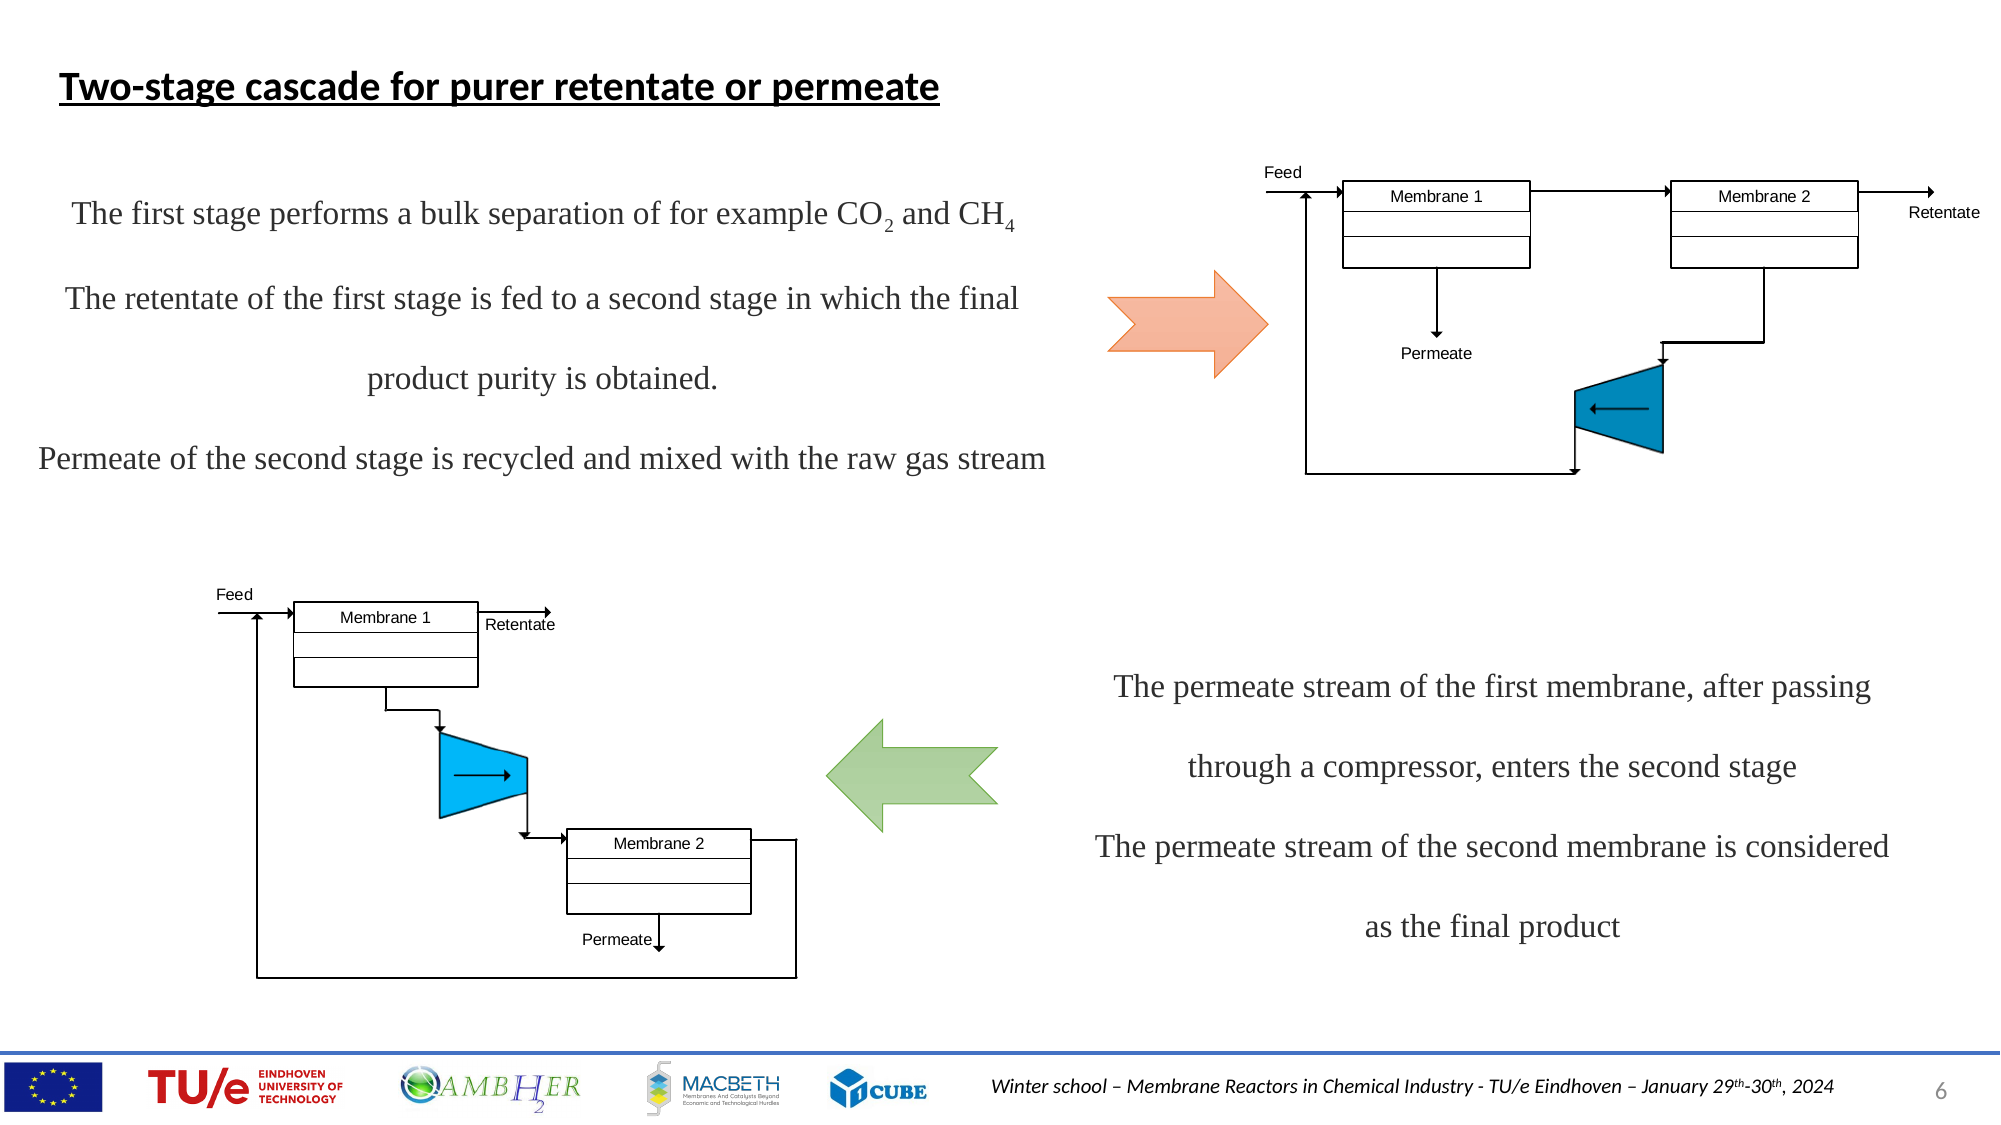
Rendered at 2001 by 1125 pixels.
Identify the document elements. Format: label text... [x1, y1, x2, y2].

text_box [1107, 269, 1253, 380]
picture [205, 579, 798, 980]
picture [398, 1060, 581, 1118]
slide_number 6 [1760, 1055, 1963, 1124]
picture [146, 1066, 345, 1109]
picture [1253, 157, 1989, 476]
text_box The permeate stream of the first membrane, after passing through a compressor, enters the second stage The permeate stream of the second membrane is considered as the final product [1071, 617, 1915, 952]
picture [827, 1064, 929, 1110]
picture [644, 1059, 780, 1118]
text_box [825, 718, 999, 834]
text_box Two-stage cascade for purer retentate or permeate [44, 51, 956, 117]
picture [2, 1061, 104, 1113]
text_box The first stage performs a bulk separation of for example CO2 and CH4 The retentate of the first stage is fed to a second stage in which the final product purity is obtained. Permeate of the second stage is recycled and mixed with the raw gas stream [0, 138, 1087, 484]
